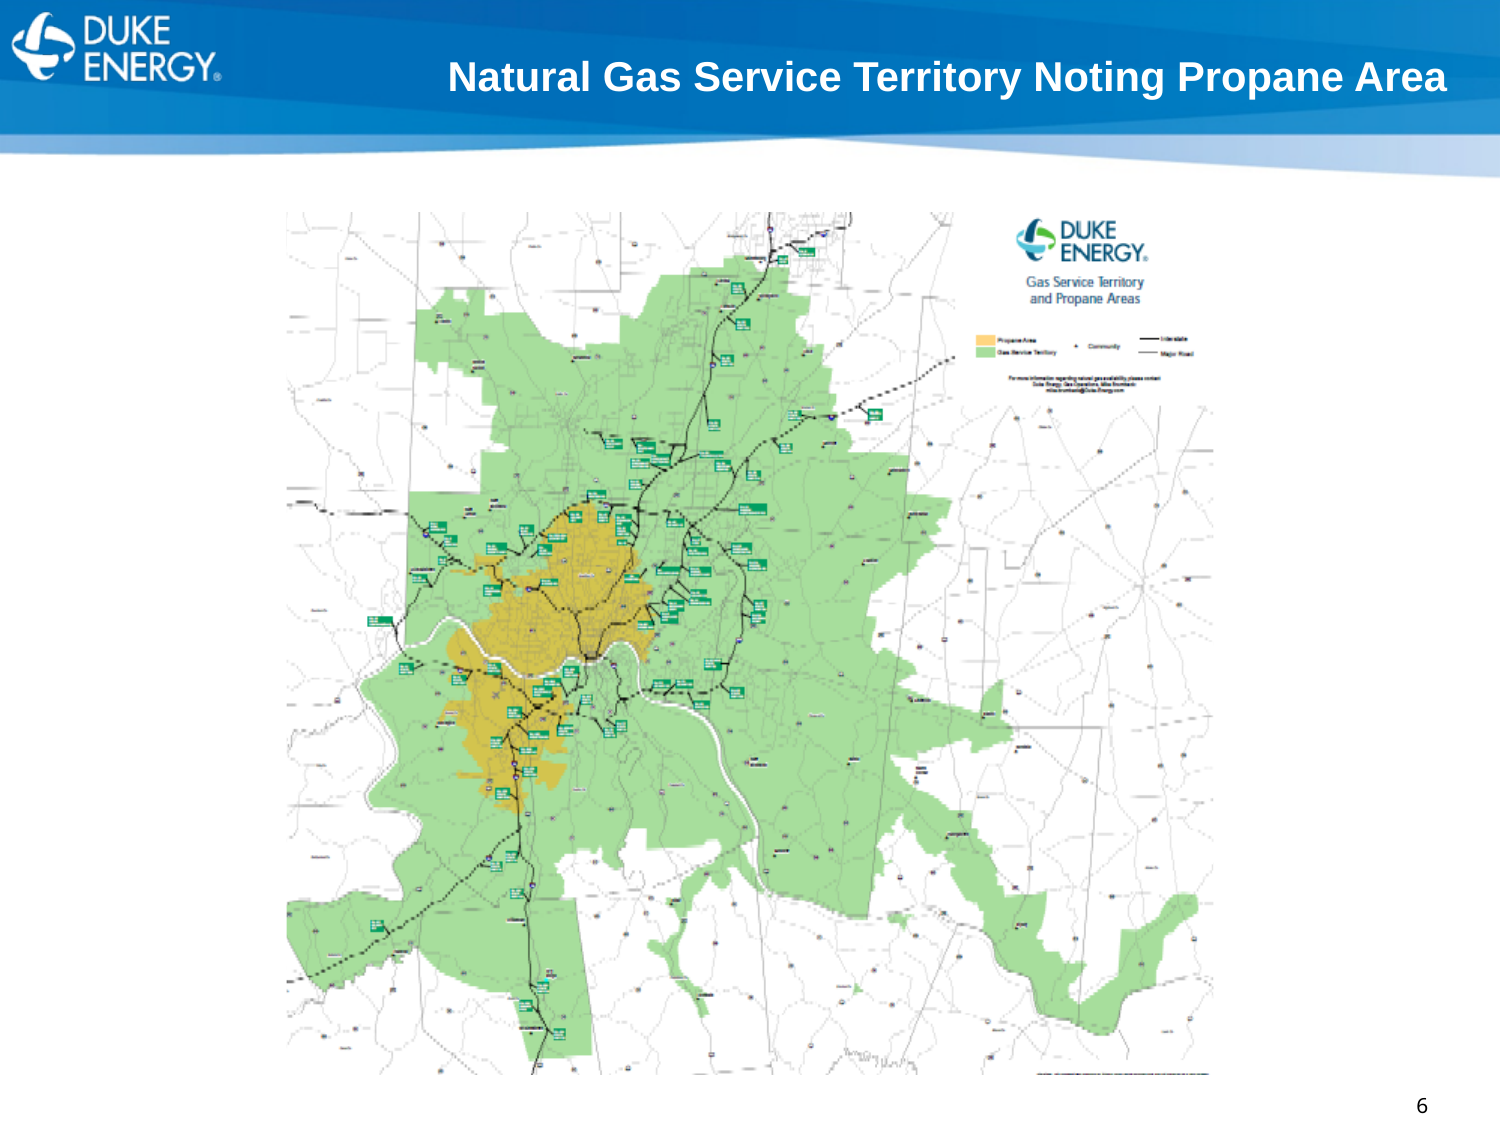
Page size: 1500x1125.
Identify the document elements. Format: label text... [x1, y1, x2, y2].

picture [0, 0, 1500, 191]
text_box Natural Gas Service Territory Noting Propane Area [312, 12, 1463, 138]
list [286, 212, 1214, 1076]
